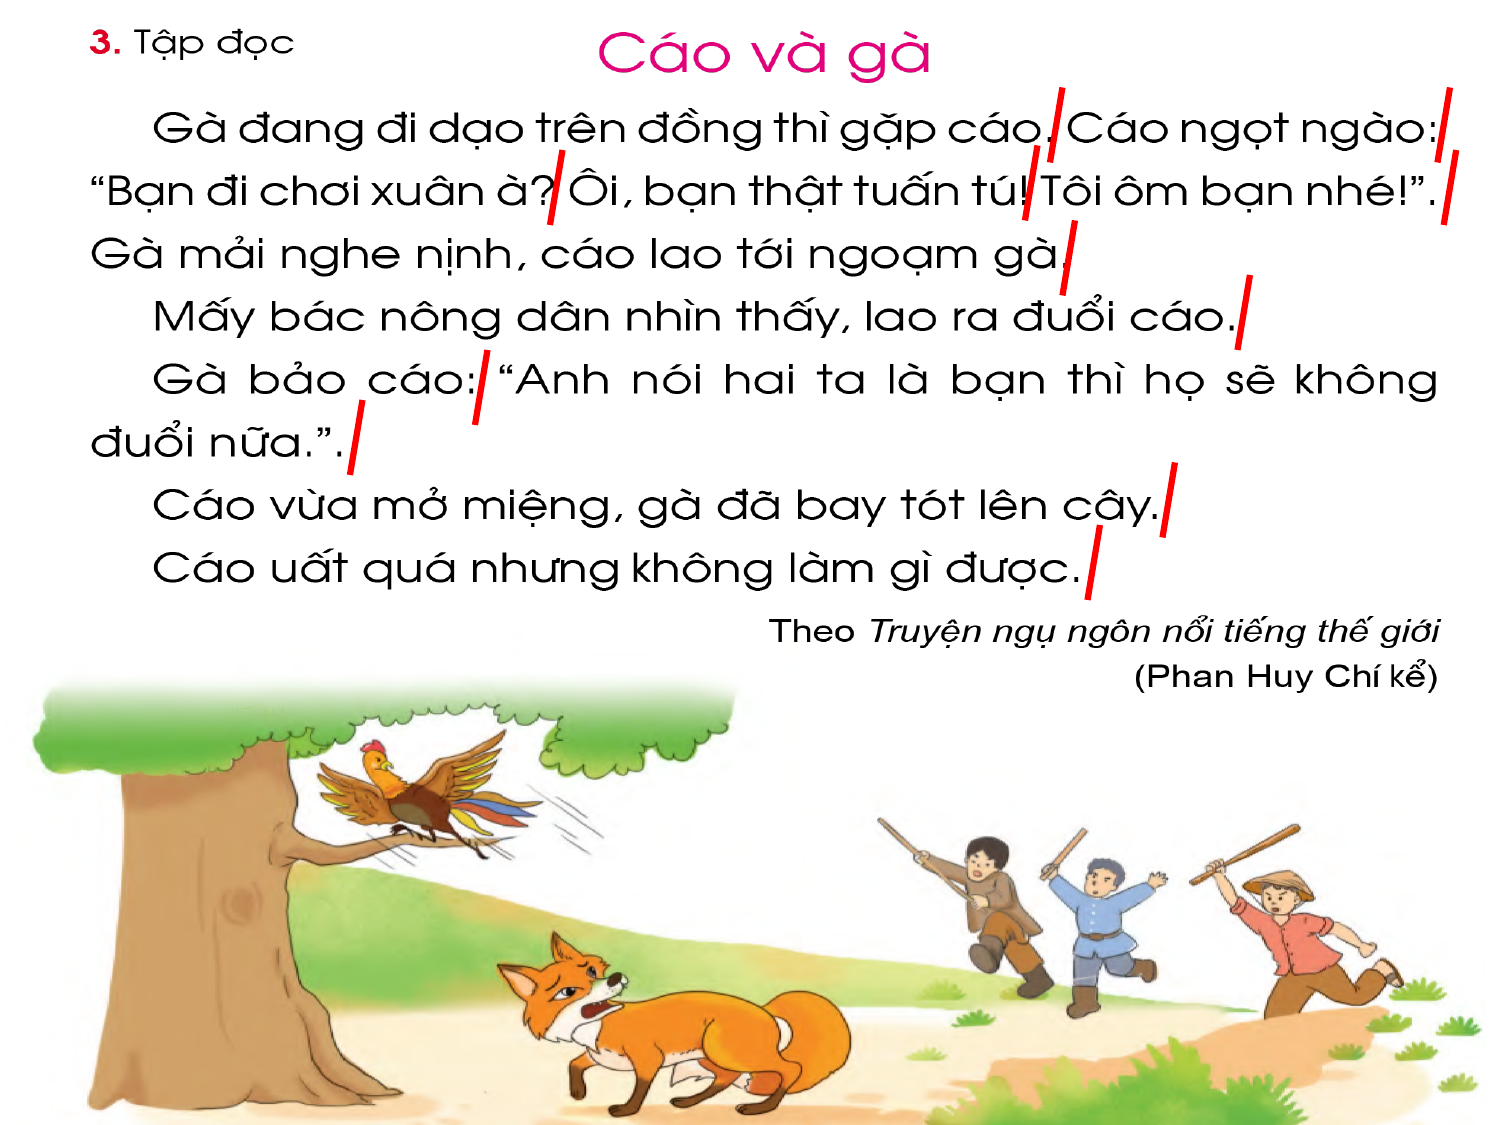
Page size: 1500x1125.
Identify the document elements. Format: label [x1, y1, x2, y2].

text_box [1024, 145, 1038, 221]
text_box [1062, 220, 1076, 296]
text_box [1237, 274, 1251, 351]
text_box [1049, 87, 1063, 163]
text_box [349, 399, 363, 476]
picture [0, 0, 1500, 1125]
text_box [1443, 149, 1457, 226]
text_box [1087, 524, 1101, 601]
text_box [474, 349, 488, 426]
text_box [1162, 462, 1176, 538]
text_box [549, 149, 563, 226]
text_box [1437, 87, 1451, 163]
